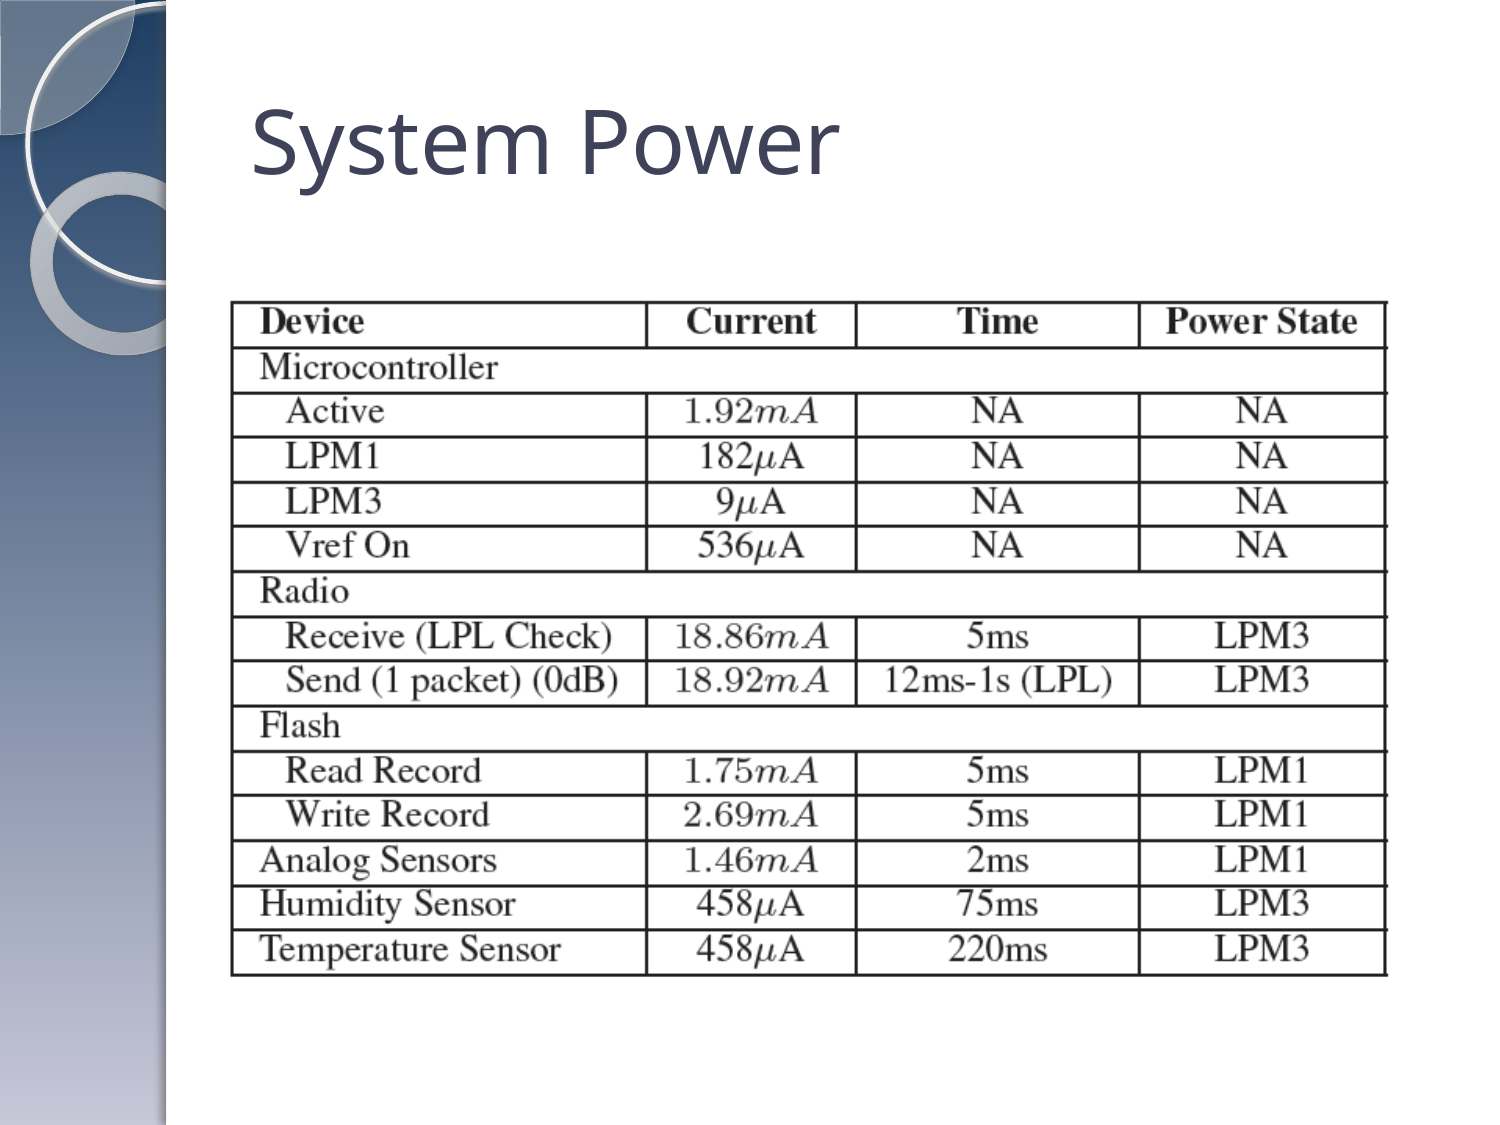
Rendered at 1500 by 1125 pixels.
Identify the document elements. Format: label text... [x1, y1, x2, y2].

title System Power [235, 45, 1466, 233]
picture [212, 284, 1404, 988]
